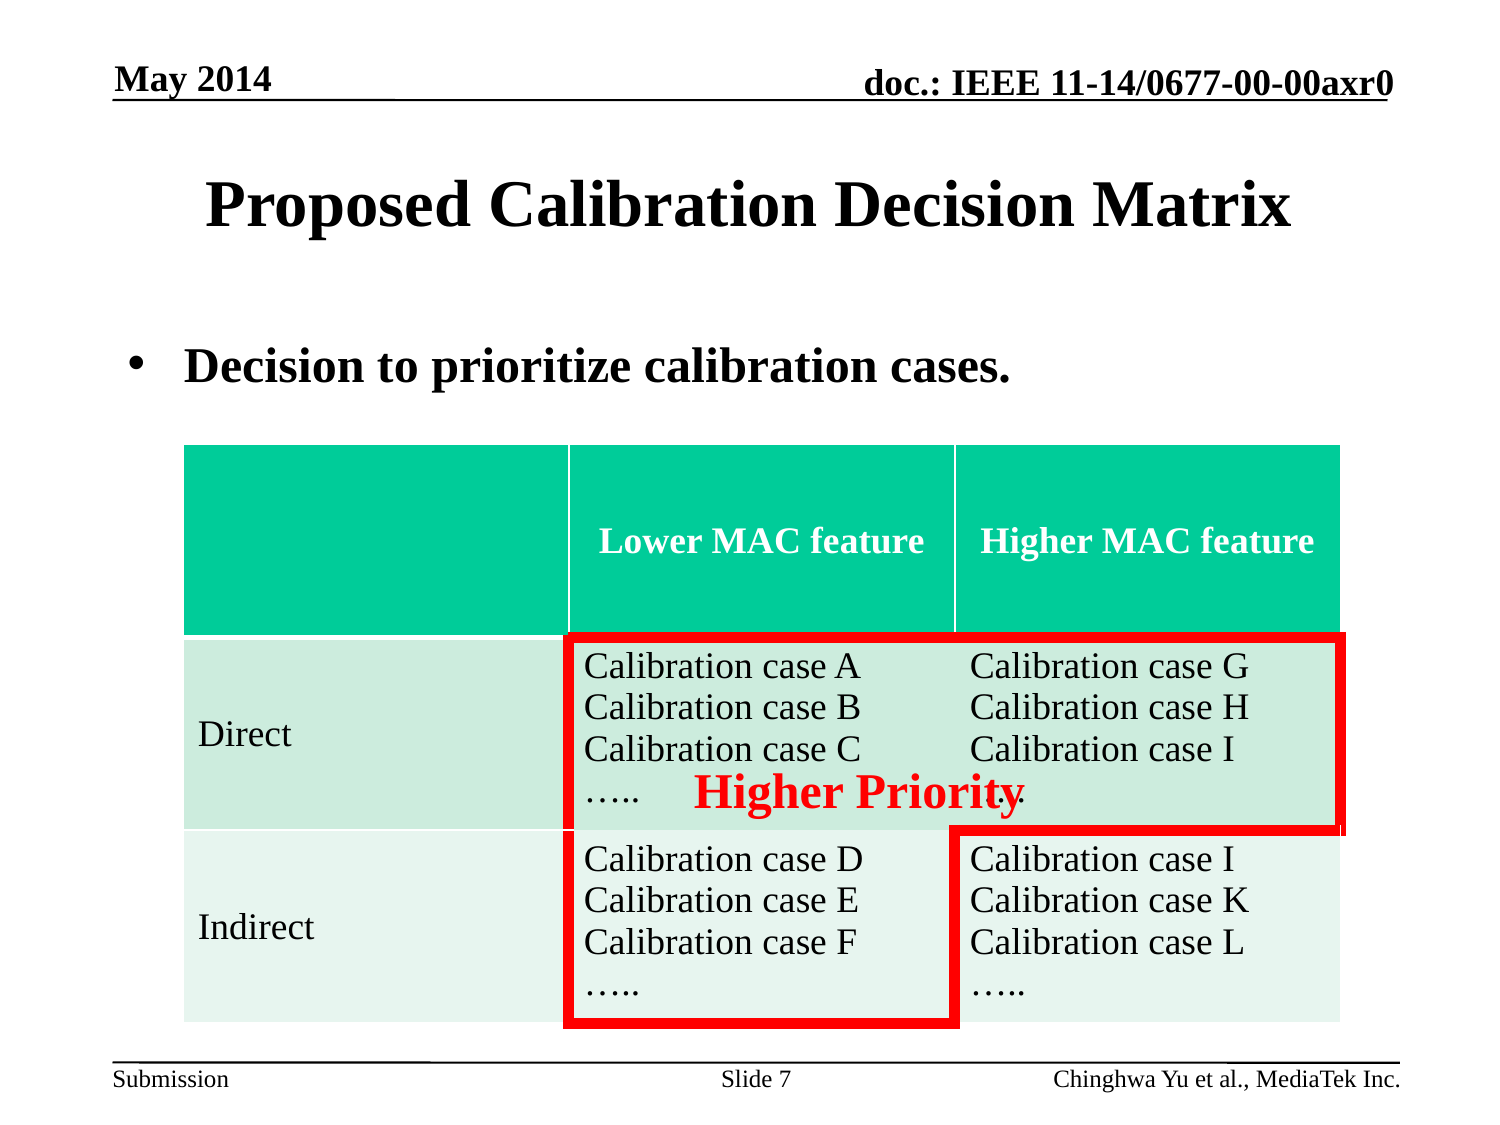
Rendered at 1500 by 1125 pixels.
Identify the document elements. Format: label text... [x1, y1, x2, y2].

table_cell Calibration case A Calibration case B Calibration case C ….. [574, 643, 955, 830]
table_header Lower MAC feature [570, 445, 954, 632]
table_cell Indirect [184, 831, 563, 1022]
text_box Higher Priority [679, 751, 1046, 827]
title Proposed Calibration Decision Matrix [112, 112, 1388, 288]
slide_number Slide 7 [712, 1061, 800, 1123]
table_header Higher MAC feature [956, 445, 1340, 632]
table_cell Calibration case D Calibration case E Calibration case F ….. [574, 830, 949, 1018]
table_cell Calibration case I Calibration case K Calibration case L ….. [960, 836, 1340, 1022]
table_cell Direct [184, 640, 563, 829]
table_header [184, 445, 568, 635]
table_cell Calibration case G Calibration case H Calibration case I ….. [955, 643, 1335, 825]
list Decision to prioritize calibration cases. [112, 324, 1388, 1000]
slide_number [114, 54, 423, 100]
footer Chinghwa Yu et al., MediaTek Inc. [878, 1061, 1402, 1093]
